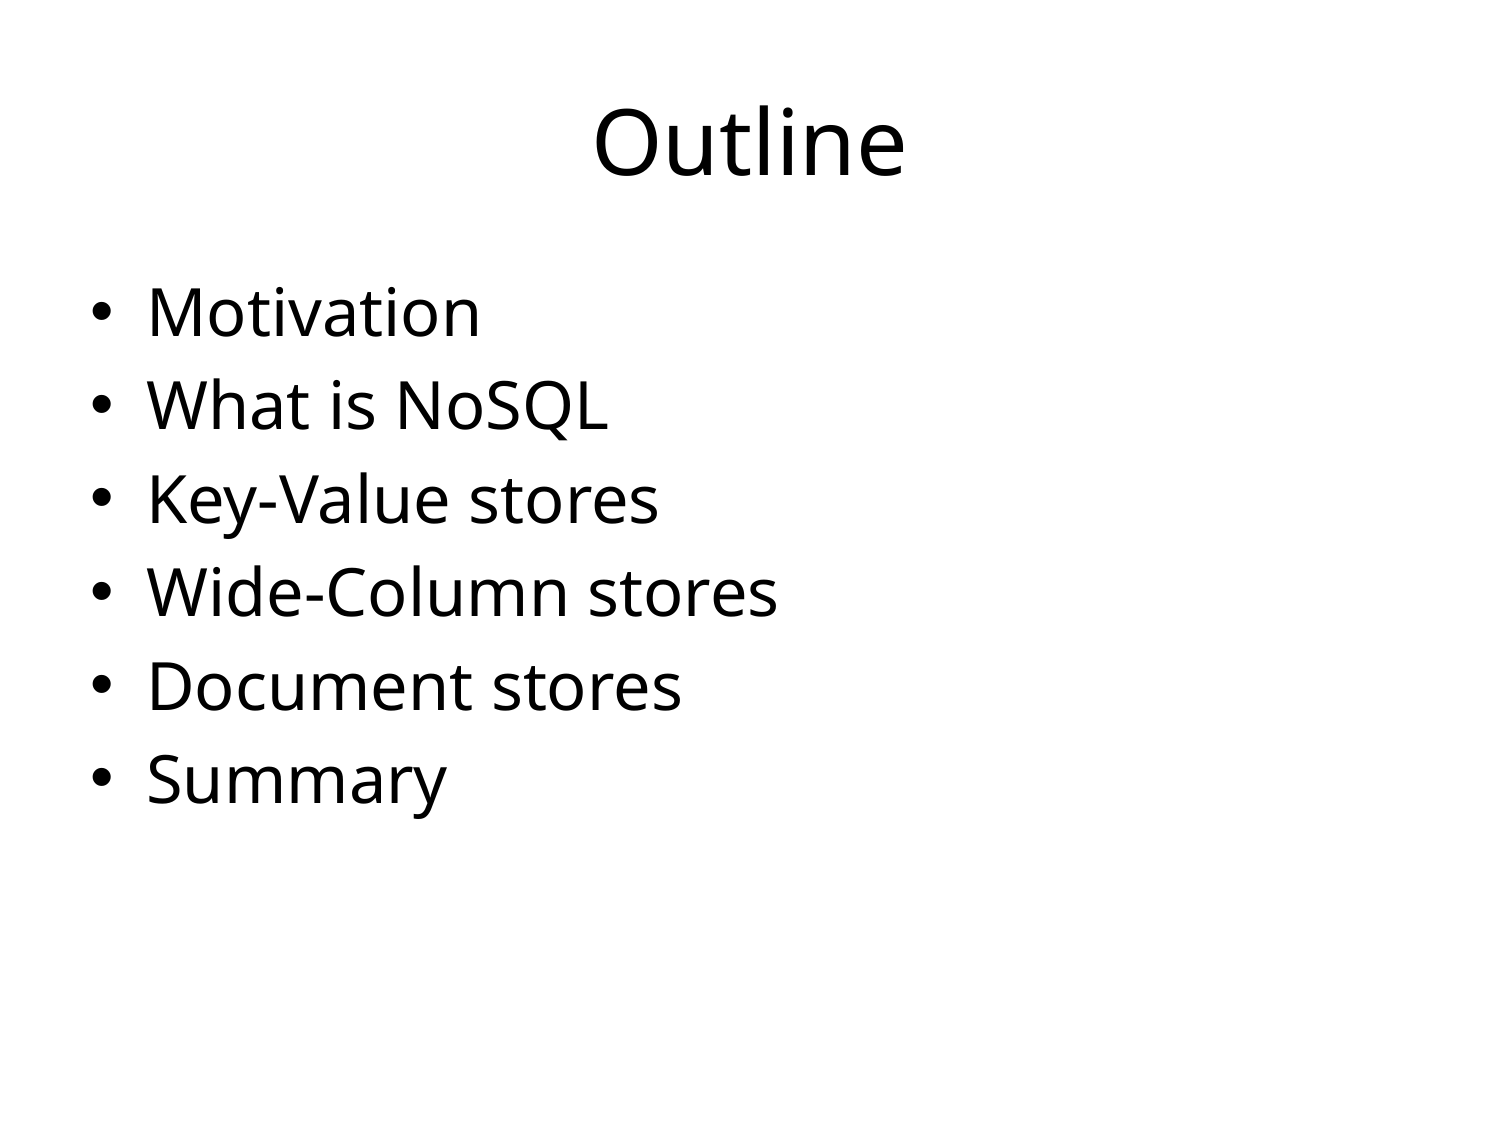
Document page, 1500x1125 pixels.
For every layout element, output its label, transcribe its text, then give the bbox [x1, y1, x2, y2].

list Motivation What is NoSQL Key-Value stores Wide-Column stores Document stores Summary [75, 262, 1425, 1005]
title Outline [75, 45, 1425, 233]
